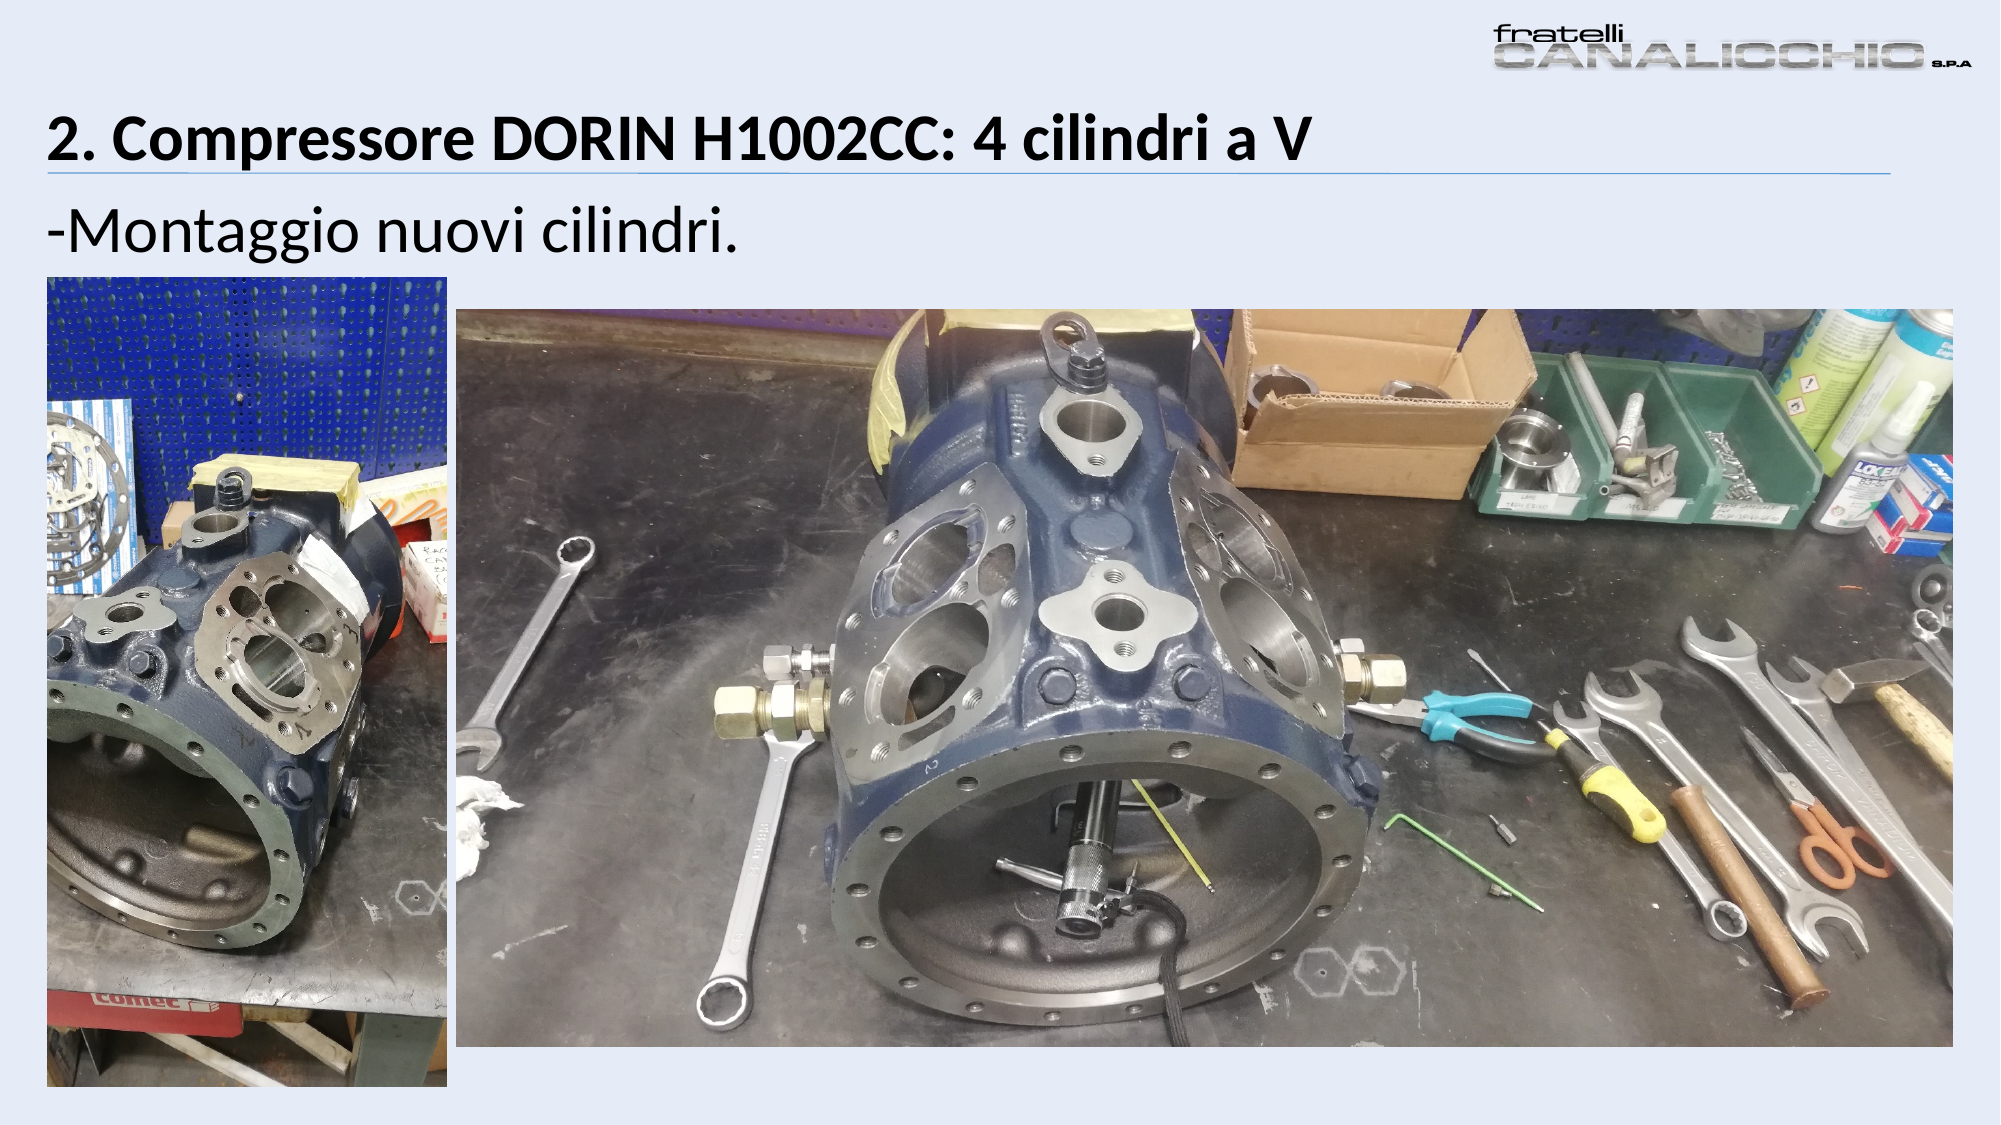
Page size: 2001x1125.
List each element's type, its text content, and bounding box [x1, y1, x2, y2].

text_box -Montaggio nuovi cilindri. [31, 187, 1765, 278]
picture [456, 309, 1953, 1047]
picture [47, 277, 447, 1087]
subtitle 2. Compressore DORIN H1002CC: 4 cilindri a V [31, 95, 1532, 187]
picture [1489, 22, 1974, 71]
